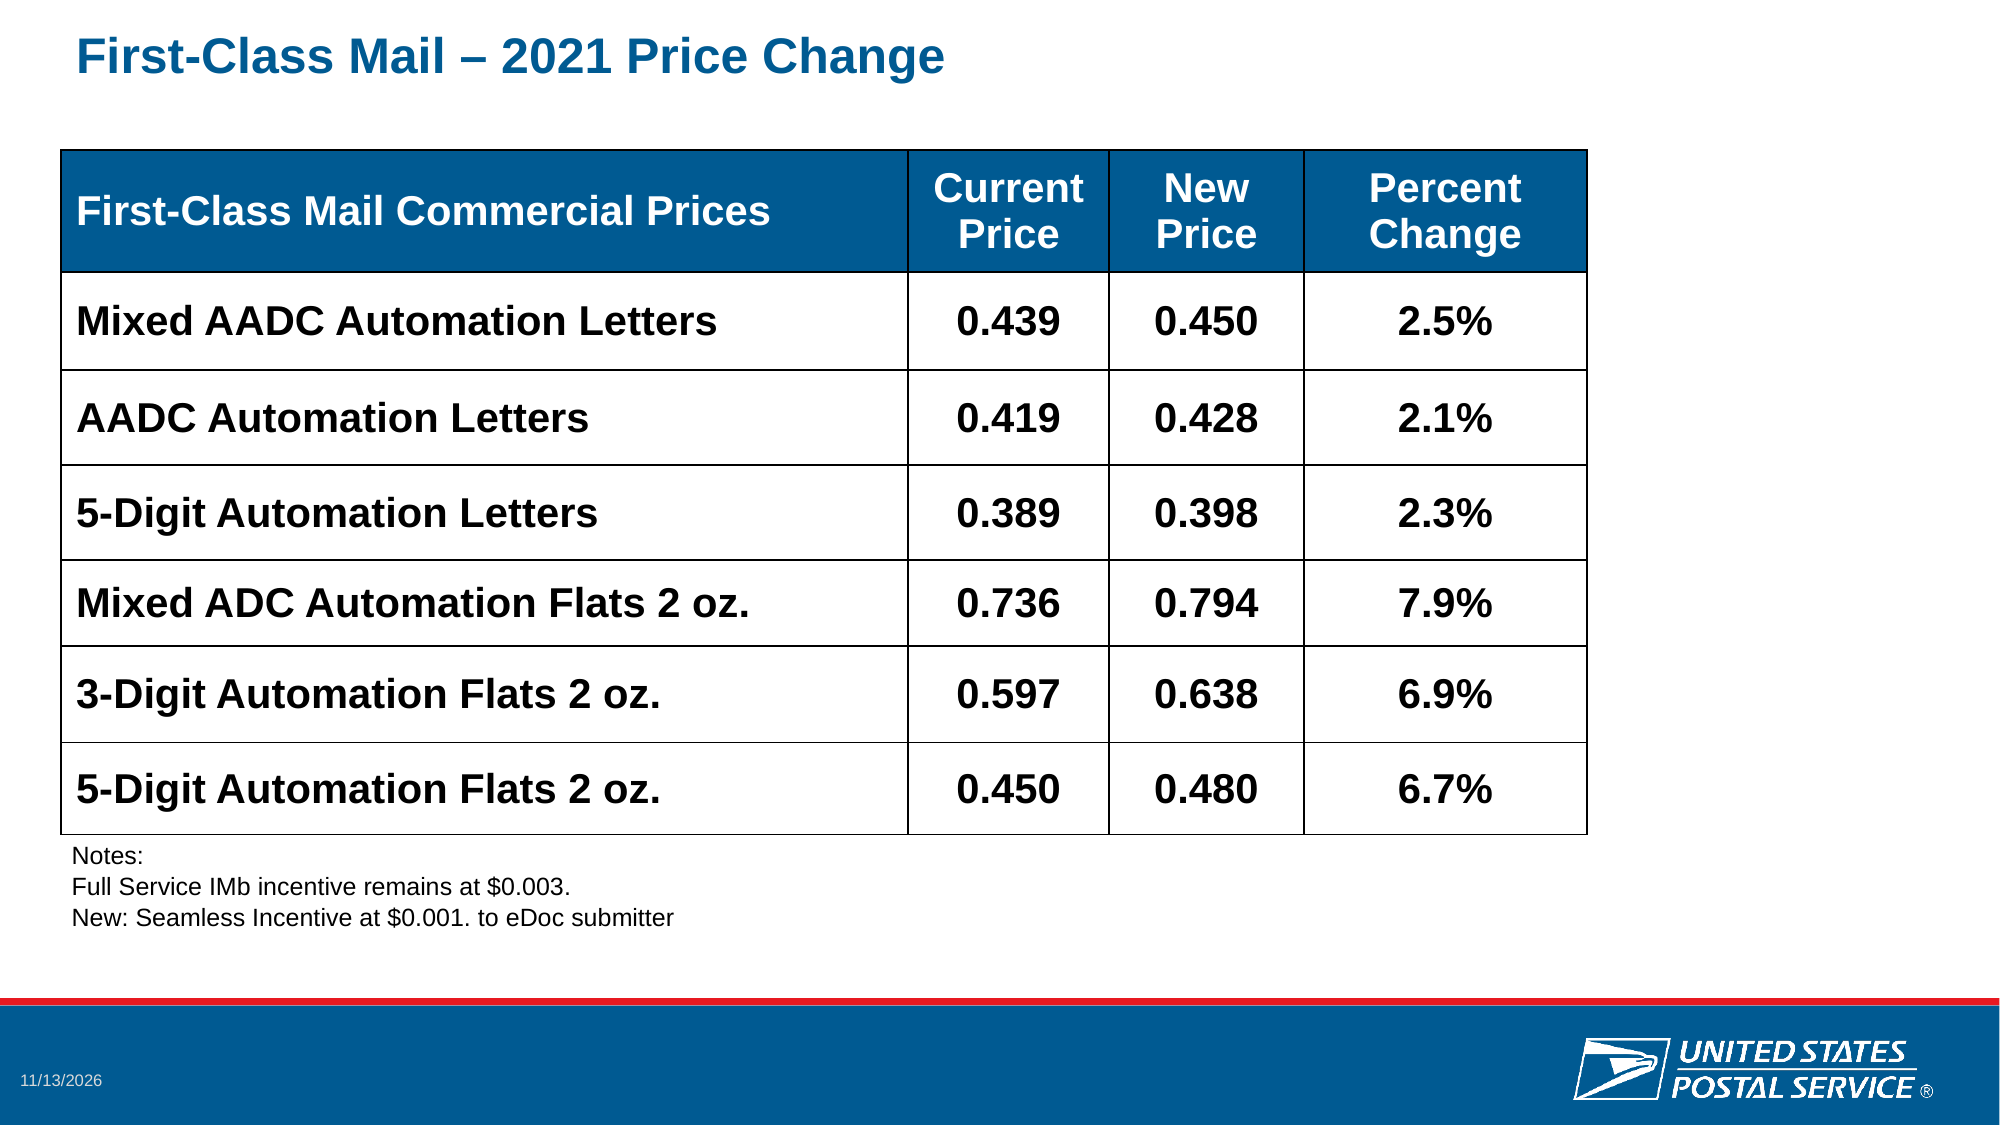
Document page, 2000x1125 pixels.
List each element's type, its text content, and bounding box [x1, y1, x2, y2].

table_cell 5-Digit Automation Letters [62, 466, 907, 559]
table_cell 2.3% [1305, 466, 1586, 559]
title First-Class Mail – 2021 Price Change [60, 0, 1786, 115]
table_cell 7.9% [1305, 561, 1586, 645]
table_cell 6.7% [1305, 743, 1586, 834]
table_cell 0.736 [909, 561, 1108, 645]
table_header Percent Change [1305, 151, 1586, 271]
table_cell 2.5% [1305, 273, 1586, 369]
picture [1573, 1038, 1933, 1100]
table_cell 0.439 [909, 273, 1108, 369]
table_cell 0.638 [1110, 647, 1303, 742]
text_box Notes: Full Service IMb incentive remains at $0.003. New: Seamless Incentive at $0.001. to eDoc submitter [56, 834, 1364, 940]
table_cell 0.398 [1110, 466, 1303, 559]
table_cell 0.450 [909, 743, 1108, 834]
table_header New Price [1110, 151, 1303, 271]
table_cell Mixed ADC Automation Flats 2 oz. [62, 561, 907, 645]
table_cell 0.450 [1110, 273, 1303, 369]
table_cell 2.1% [1305, 371, 1586, 464]
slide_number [5, 1060, 193, 1099]
table_cell AADC Automation Letters [62, 371, 907, 464]
table_header Current Price [909, 151, 1108, 271]
table_cell 0.597 [909, 647, 1108, 742]
table_cell 6.9% [1305, 647, 1586, 742]
table_cell 5-Digit Automation Flats 2 oz. [62, 743, 907, 834]
table_cell 0.794 [1110, 561, 1303, 645]
table_cell 3-Digit Automation Flats 2 oz. [62, 647, 907, 742]
table_cell 0.389 [909, 466, 1108, 559]
table_cell 0.428 [1110, 371, 1303, 464]
table_cell Mixed AADC Automation Letters [62, 273, 907, 369]
table_header First-Class Mail Commercial Prices [62, 151, 907, 271]
table_cell 0.480 [1110, 743, 1303, 834]
table_cell 0.419 [909, 371, 1108, 464]
